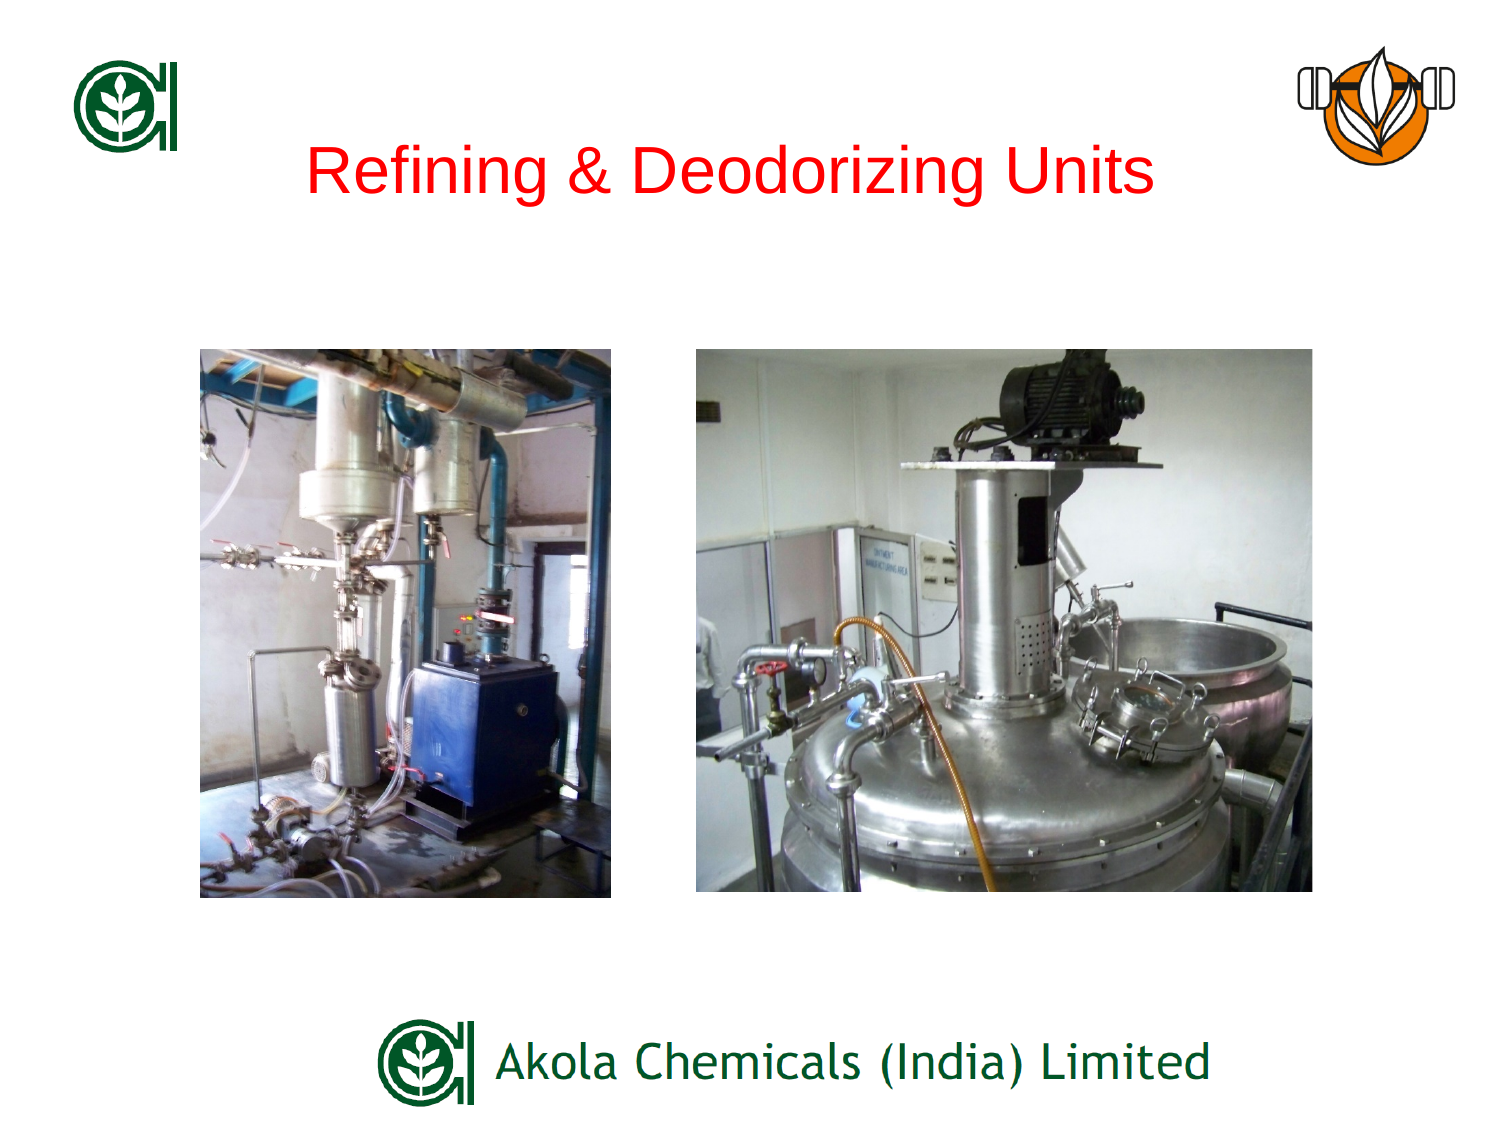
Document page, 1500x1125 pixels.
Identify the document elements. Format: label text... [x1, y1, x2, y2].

picture [360, 999, 1224, 1114]
title Refining & Deodorizing Units [200, 66, 1263, 267]
picture [1293, 42, 1461, 168]
picture [199, 349, 611, 898]
picture [687, 349, 1313, 892]
picture [64, 42, 184, 158]
